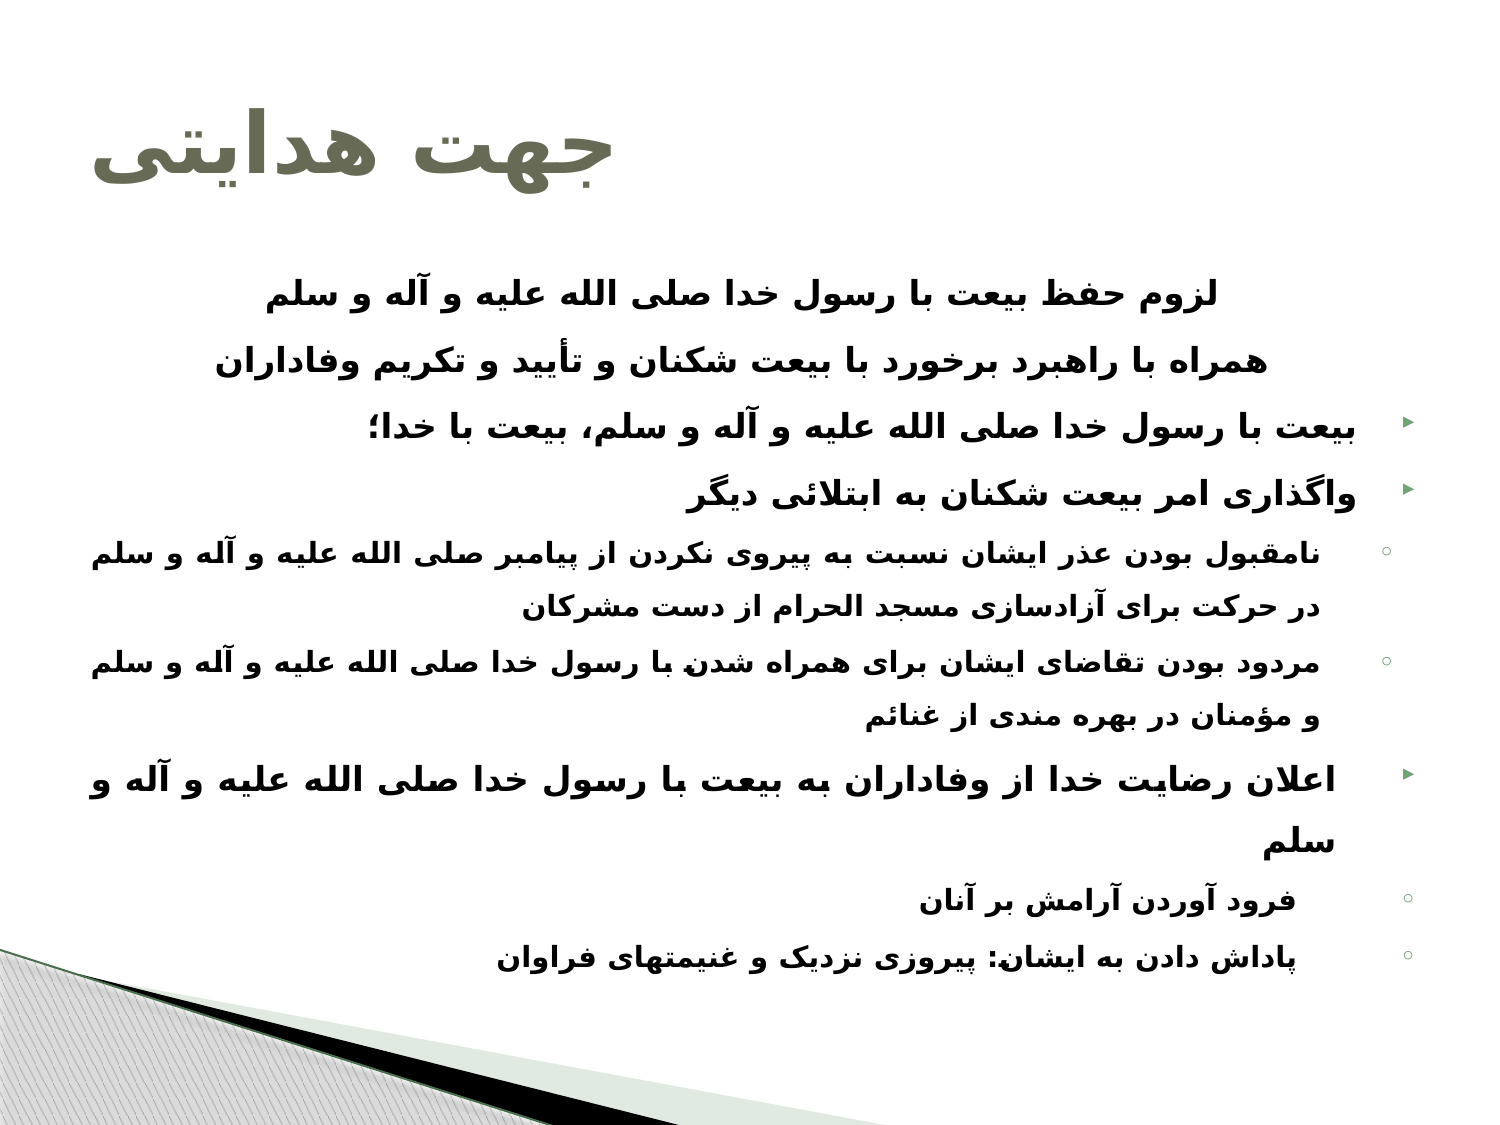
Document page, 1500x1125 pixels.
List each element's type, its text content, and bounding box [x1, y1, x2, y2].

title جهت هدایتی [75, 45, 1425, 233]
list لزوم حفظ بیعت با رسول خدا صلی الله علیه و آله و سلم همراه با راهبرد برخورد با بیعت شکنان و تأیید و تکریم وفاداران بیعت با رسول خدا صلی الله علیه و آله و سلم، بیعت با خدا؛ واگذاری امر بیعت شکنان به ابتلائی دیگر نامقبول بودن عذر ایشان نسبت به پیروی نکردن از پیامبر صلی الله علیه و آله و سلم در حرکت برای آزادسازی مسجد الحرام از دست مشرکان مردود بودن تقاضای ایشان برای همراه شدن با رسول خدا صلی الله علیه و آله و سلم و مؤمنان در بهره مندی از غنائم اعلان رضایت خدا از وفاداران به بیعت با رسول خدا صلی الله علیه و آله و سلم فرود آوردن آرامش بر آنان پاداش دادن به ایشان: پیروزی نزدیک و غنیمتهای فراوان [75, 243, 1425, 986]
